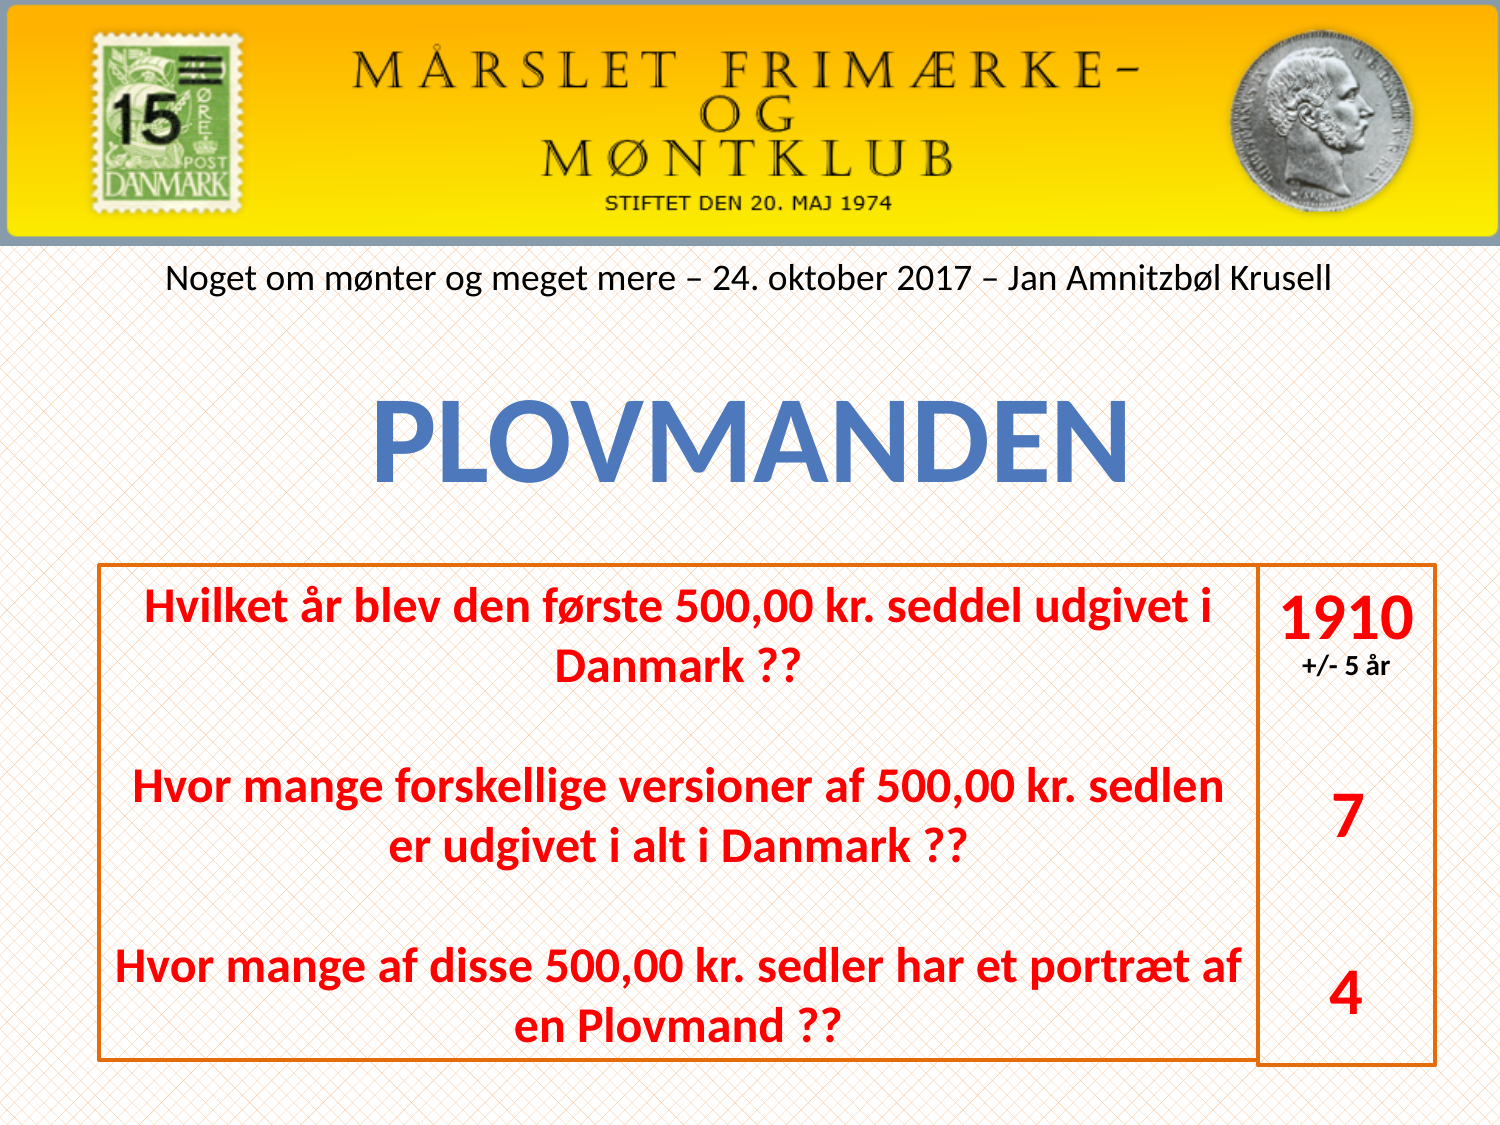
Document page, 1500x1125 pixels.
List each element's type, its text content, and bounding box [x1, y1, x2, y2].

text_box 1910 [1257, 565, 1435, 660]
text_box Hvilket år blev den første 500,00 kr. seddel udgivet i Danmark ?? Hvor mange forskellige versioner af 500,00 kr. sedlen er udgivet i alt i Danmark ?? Hvor mange af disse 500,00 kr. sedler har et portræt af en Plovmand ?? [99, 565, 1258, 1060]
text_box +/- 5 år [1259, 638, 1433, 689]
text_box 4 [1257, 940, 1435, 1036]
text_box Noget om mønter og meget mere – 24. oktober 2017 – Jan Amnitzbøl Krusell [0, 255, 1500, 306]
text_box [1256, 563, 1437, 1067]
text_box 7 [1262, 763, 1436, 858]
picture [0, 0, 1500, 247]
text_box Plovmanden [355, 349, 1149, 515]
